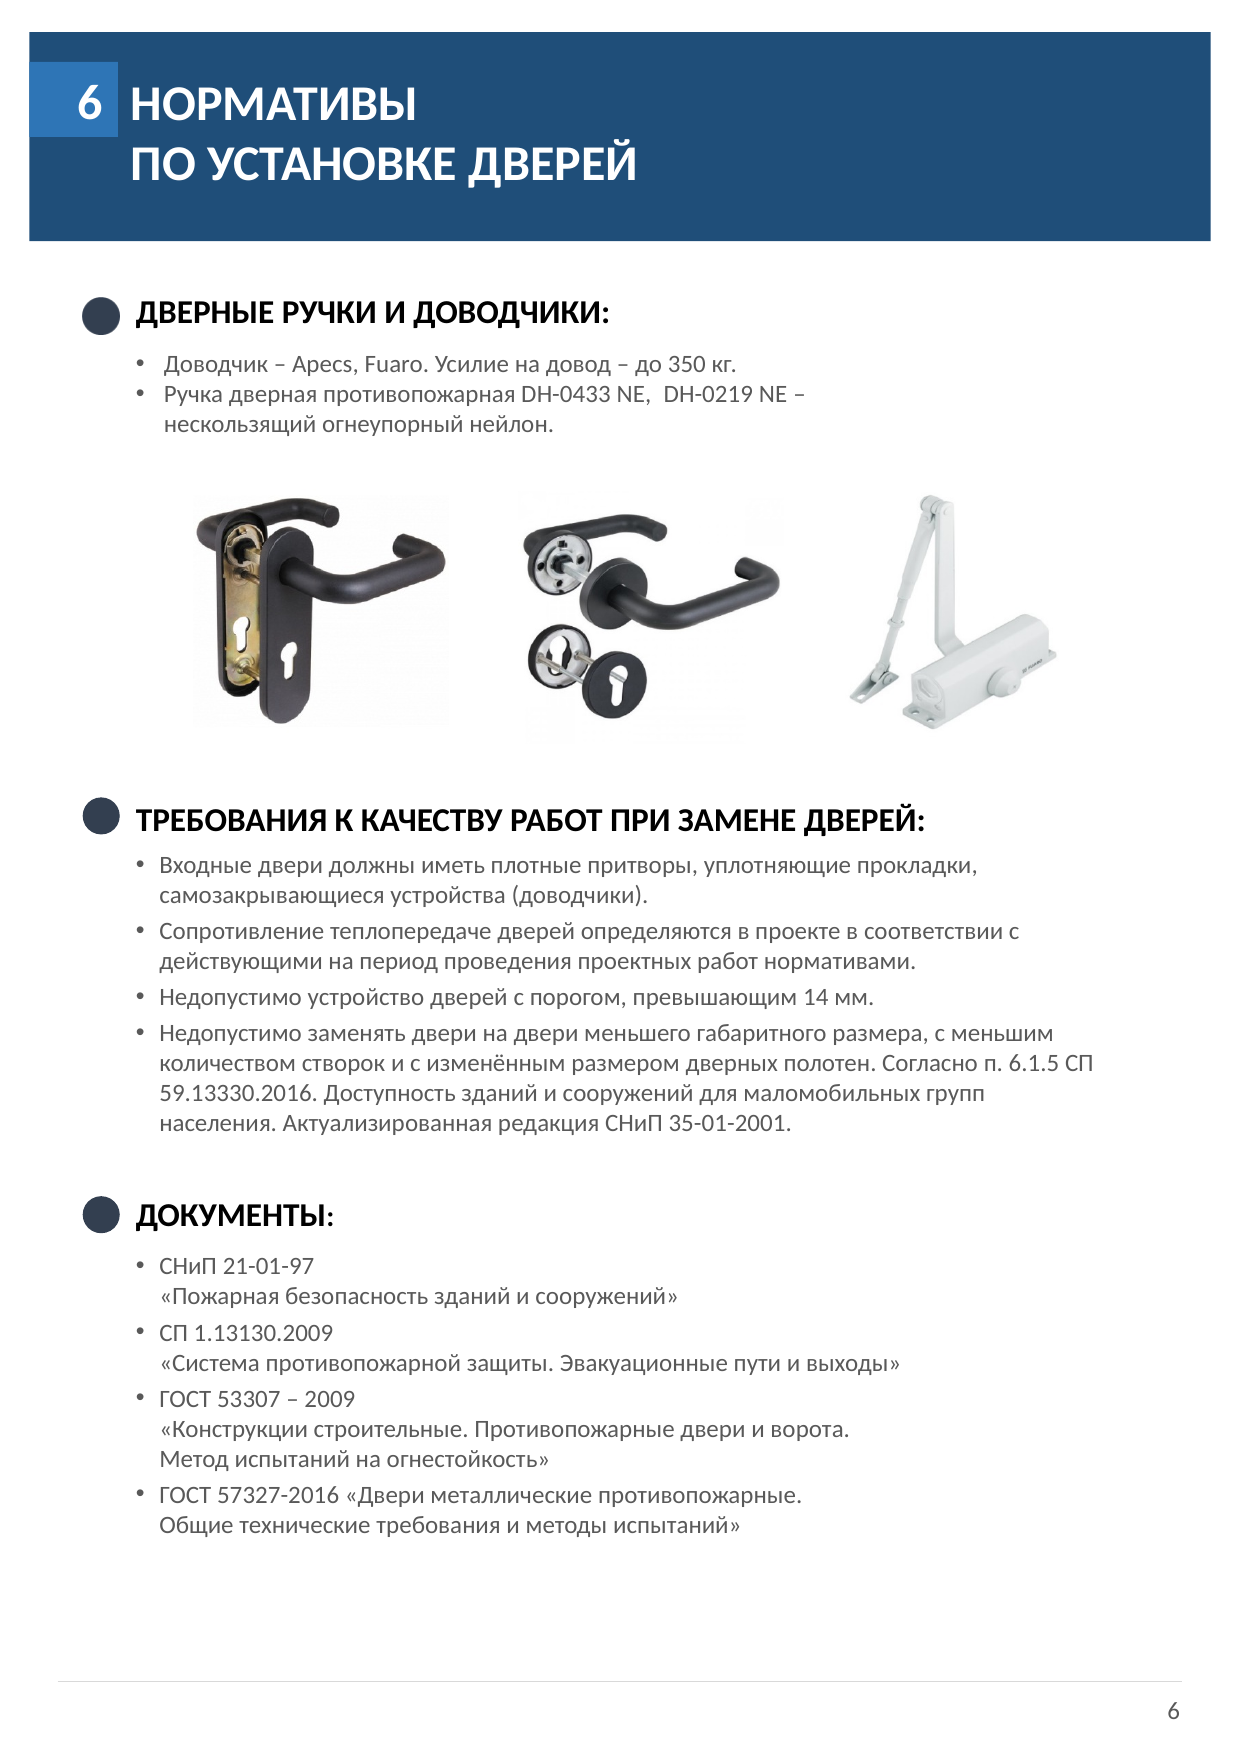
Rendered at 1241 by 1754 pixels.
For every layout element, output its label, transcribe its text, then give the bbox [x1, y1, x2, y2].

text_box ДОКУМЕНТЫ: [121, 1186, 519, 1241]
picture [82, 297, 120, 335]
text_box НОРМАТИВЫ ПО УСТАНОВКЕ ДВЕРЕЙ [115, 62, 942, 198]
text_box Входные двери должны иметь плотные притворы, уплотняющие прокладки, самозакрывающиеся устройства (доводчики). Сопротивление теплопередаче дверей определяются в проекте в соответствии с действующими на период проведения проектных работ нормативами. Недопустимо устройство дверей с порогом, превышающим 14 мм. Недопустимо заменять двери на двери меньшего габаритного размера, с меньшим количеством створок и с изменённым размером дверных полотен. Согласно п. 6.1.5 СП 59.13330.2016. Доступность зданий и сооружений для маломобильных групп населения. Актуализированная редакция СНиП 35-01-2001. [121, 841, 1125, 1145]
picture [193, 489, 449, 733]
text_box [28, 31, 1212, 242]
text_box СНиП 21-01-97 «Пожарная безопасность зданий и сооружений» СП 1.13130.2009 «Система противопожарной защиты. Эвакуационные пути и выходы» ГОСТ 53307 – 2009 «Конструкции строительные. Противопожарные двери и ворота. Метод испытаний на огнестойкость» ГОСТ 57327-2016 «Двери металлические противопожарные. Общие технические требования и методы испытаний» [121, 1242, 1204, 1546]
text_box ТРЕБОВАНИЯ К КАЧЕСТВУ РАБОТ ПРИ ЗАМЕНЕ ДВЕРЕЙ: [121, 790, 1055, 841]
text_box [81, 796, 121, 836]
text_box 6 [1121, 1687, 1195, 1732]
text_box Доводчик – Apecs, Fuaro. Усилие на довод – до 350 кг. Ручка дверная противопожарная DH-0433 NE, DH-0219 NE – нескользящий огнеупорный нейлон. [121, 340, 900, 445]
picture [518, 491, 784, 745]
text_box ДВЕРНЫЕ РУЧКИ И ДОВОДЧИКИ: [121, 283, 1055, 338]
picture [839, 485, 1070, 737]
text_box 6 [29, 61, 118, 137]
text_box [81, 1195, 121, 1235]
